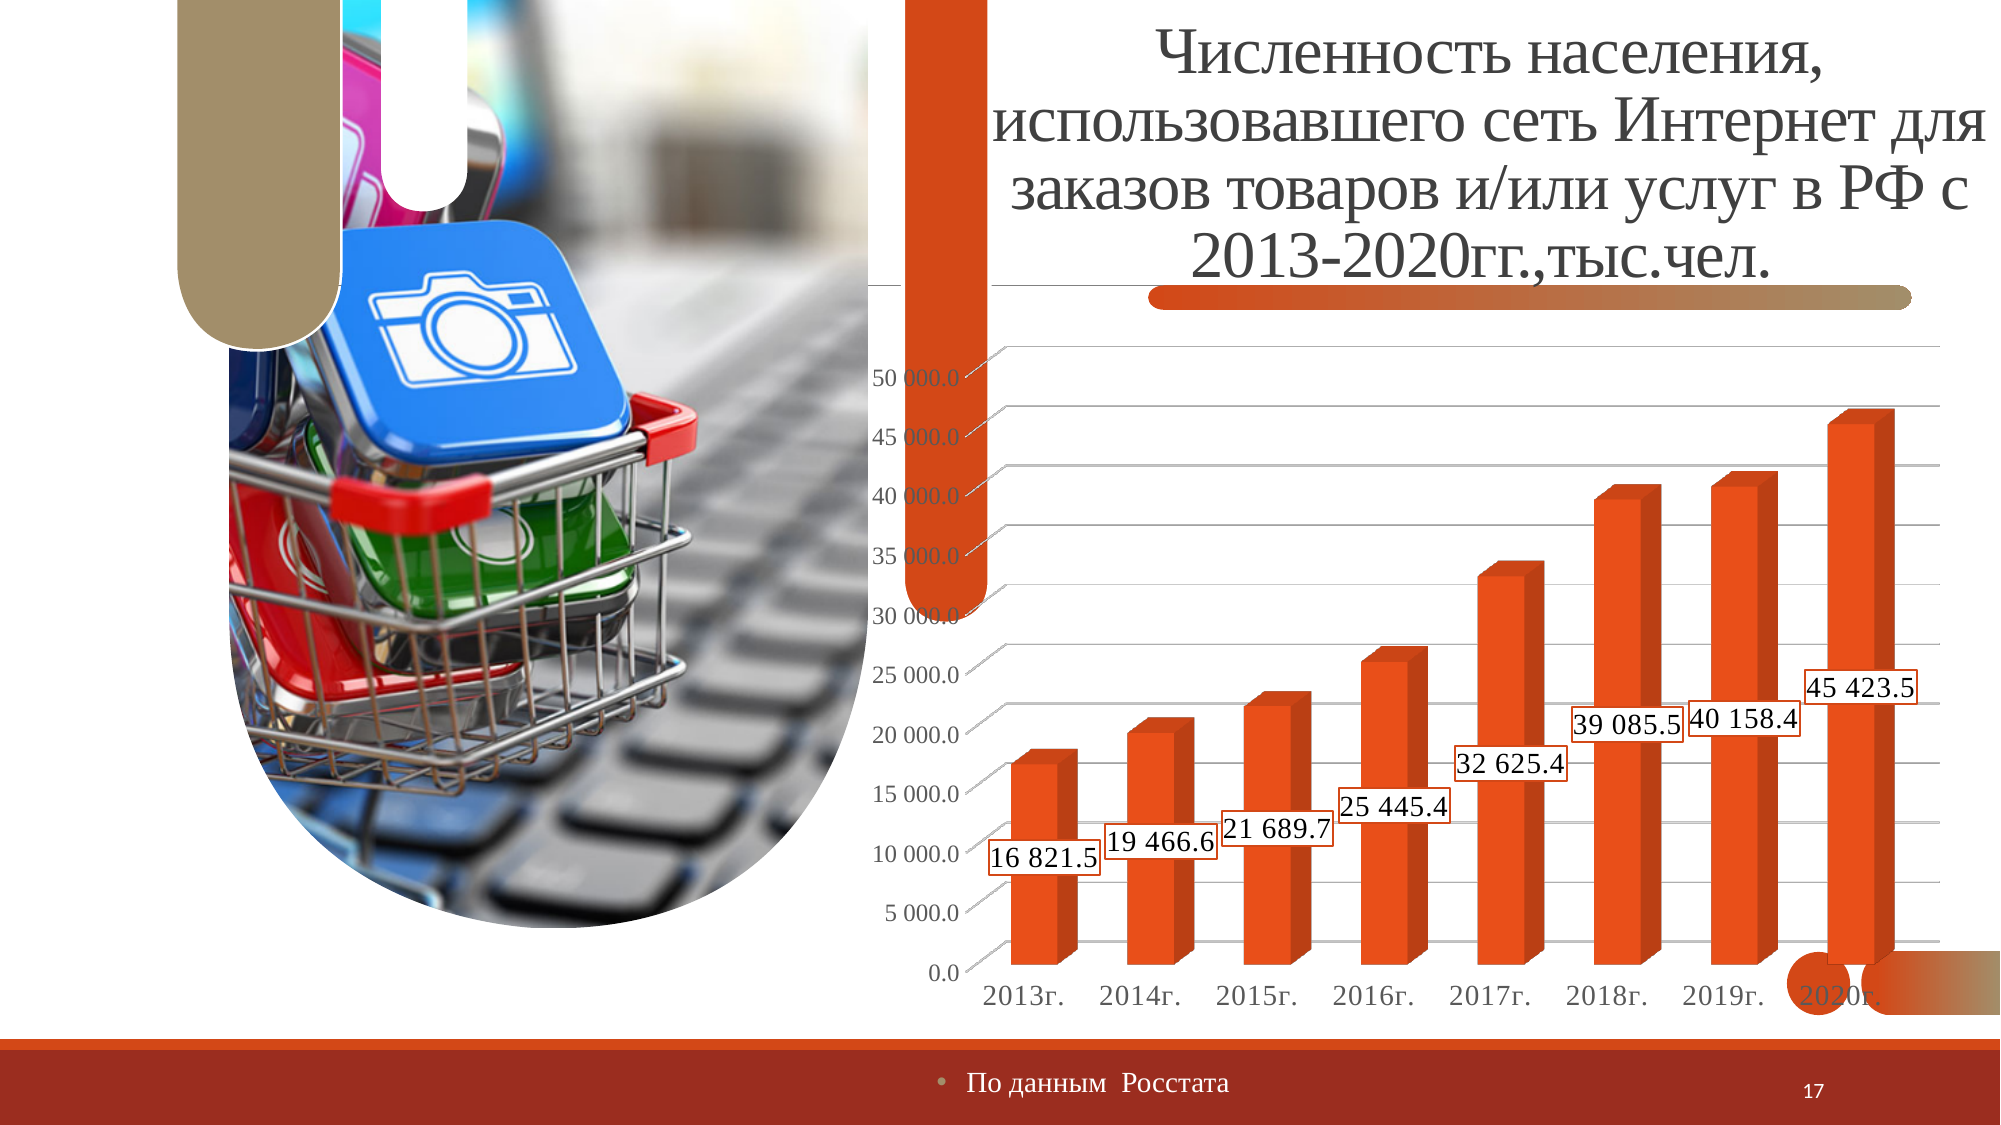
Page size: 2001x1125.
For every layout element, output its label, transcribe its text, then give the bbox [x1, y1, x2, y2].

list По данным Росстата [844, 1059, 1323, 1120]
chart [845, 332, 1967, 1026]
picture [228, 0, 869, 929]
slide_number 17 [1624, 1059, 1840, 1120]
title Численность населения, использовавшего сеть Интернет для заказов товаров и/или услуг в РФ с 2013-2020гг.,тыс.чел. [913, 12, 2000, 299]
